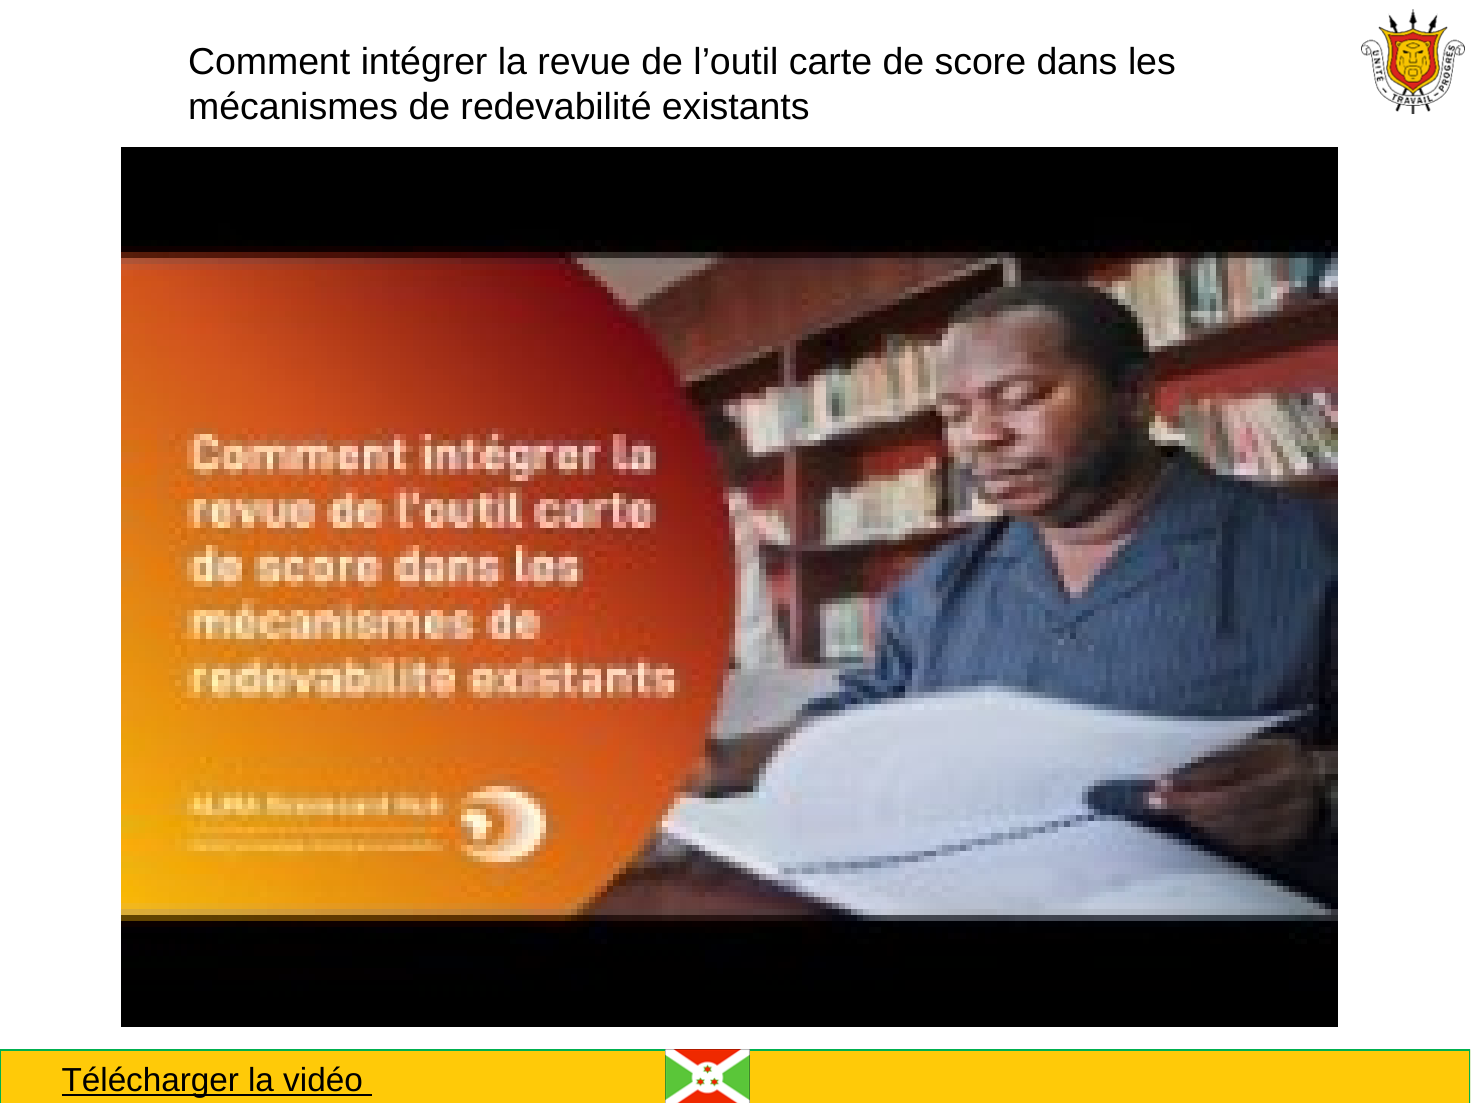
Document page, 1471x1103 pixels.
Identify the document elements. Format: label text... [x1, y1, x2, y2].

picture [1361, 9, 1465, 114]
text_box Télécharger la vidéo [46, 1051, 783, 1103]
text_box Comment intégrer la revue de l’outil carte de score dans les mécanismes de redevabilité existants [173, 29, 1286, 135]
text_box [120, 146, 1339, 1028]
